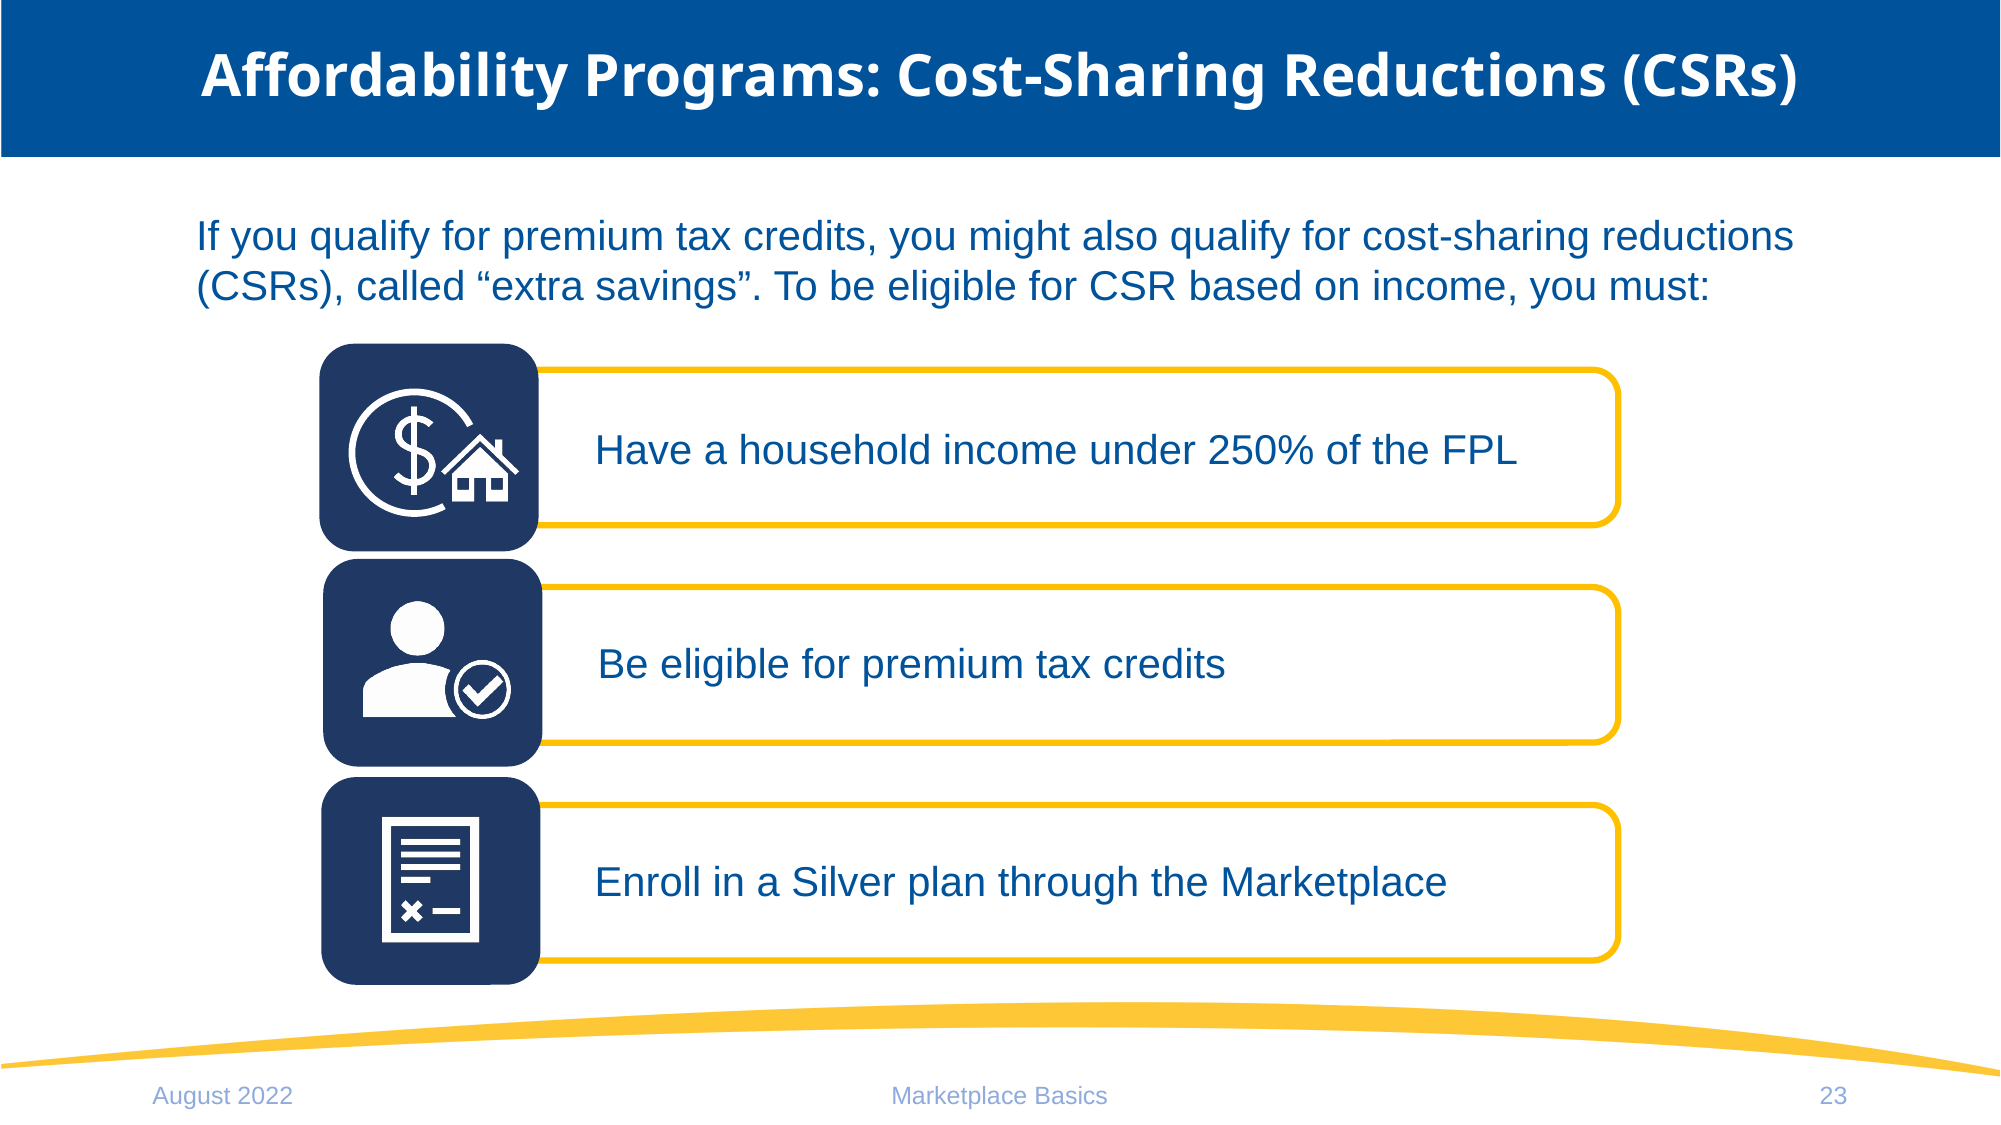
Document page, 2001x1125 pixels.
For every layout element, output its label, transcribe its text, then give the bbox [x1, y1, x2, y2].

text_box [542, 586, 1620, 744]
text_box [318, 342, 540, 553]
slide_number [137, 1065, 588, 1125]
footer Marketplace Basics [662, 1065, 1338, 1125]
picture [0, 0, 2001, 1125]
title Affordability Programs: Cost-Sharing Reductions (CSRs) [0, 0, 2000, 156]
text_box [322, 557, 544, 768]
text_box Have a household income under 250% of the FPL [542, 415, 1534, 481]
list If you qualify for premium tax credits, you might also qualify for cost-sharing reductions (CSRs), called “extra savings”. To be eligible for CSR based on income, you must: [181, 201, 1819, 330]
text_box [540, 803, 1620, 962]
slide_number 23 [1412, 1065, 1863, 1125]
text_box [348, 388, 525, 517]
text_box Be eligible for premium tax credits [545, 629, 1253, 695]
text_box [539, 368, 1620, 527]
text_box [320, 776, 542, 986]
